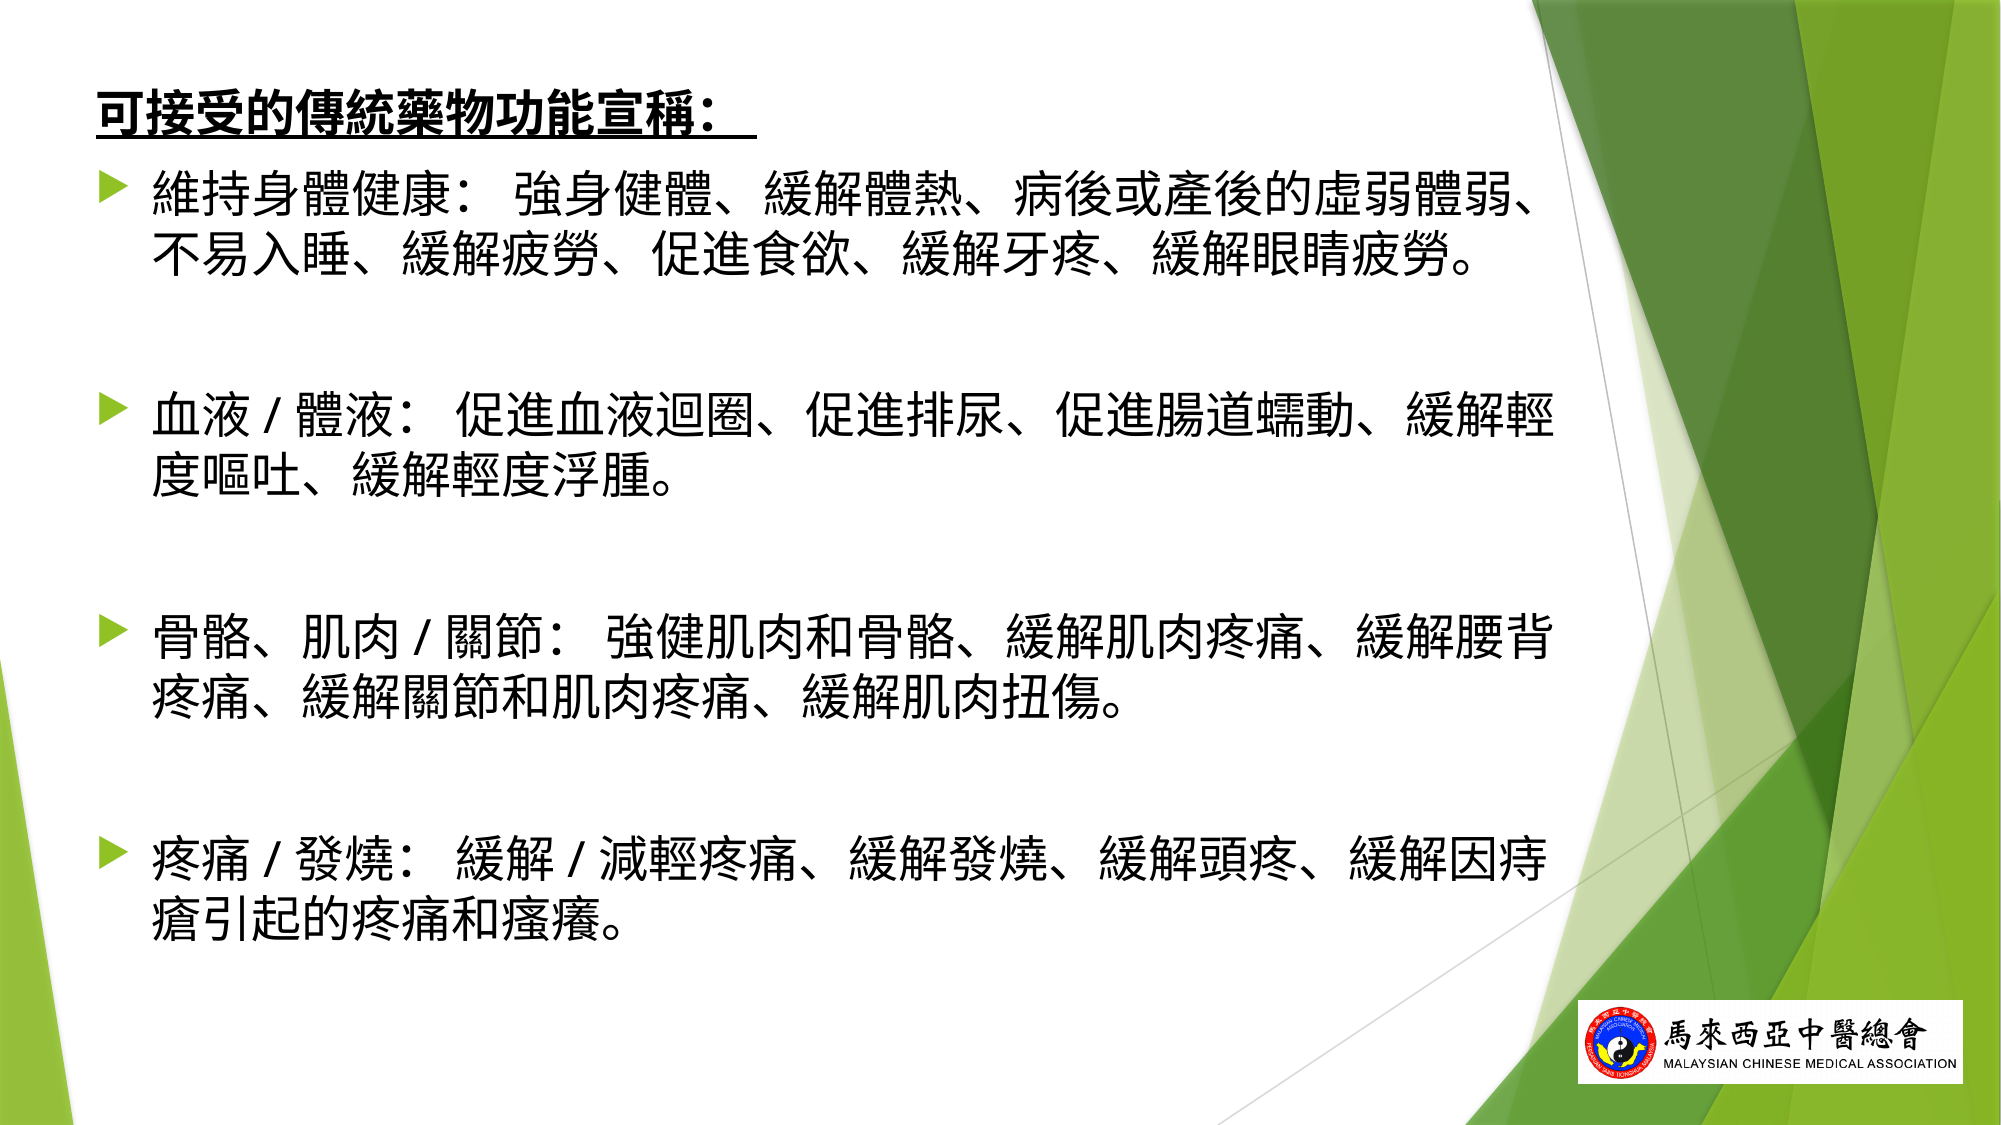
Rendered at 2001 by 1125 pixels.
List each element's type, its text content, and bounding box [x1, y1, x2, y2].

list 可接受的傳統藥物功能宣稱： 維持身體健康： 強身健體、緩解體熱、病後或產後的虛弱體弱、不易入睡、緩解疲勞、促進食欲、緩解牙疼、緩解眼睛疲勞。 血液/體液： 促進血液迴圈、促進排尿、促進腸道蠕動、緩解輕度嘔吐、緩解輕度浮腫。 骨骼、肌肉/關節： 強健肌肉和骨骼、緩解肌肉疼痛、緩解腰背疼痛、緩解關節和肌肉疼痛、緩解肌肉扭傷。 疼痛/發燒： 緩解/減輕疼痛、緩解發燒、緩解頭疼、緩解因痔瘡引起的疼痛和瘙癢。 [80, 73, 1587, 711]
picture [1577, 999, 1964, 1085]
